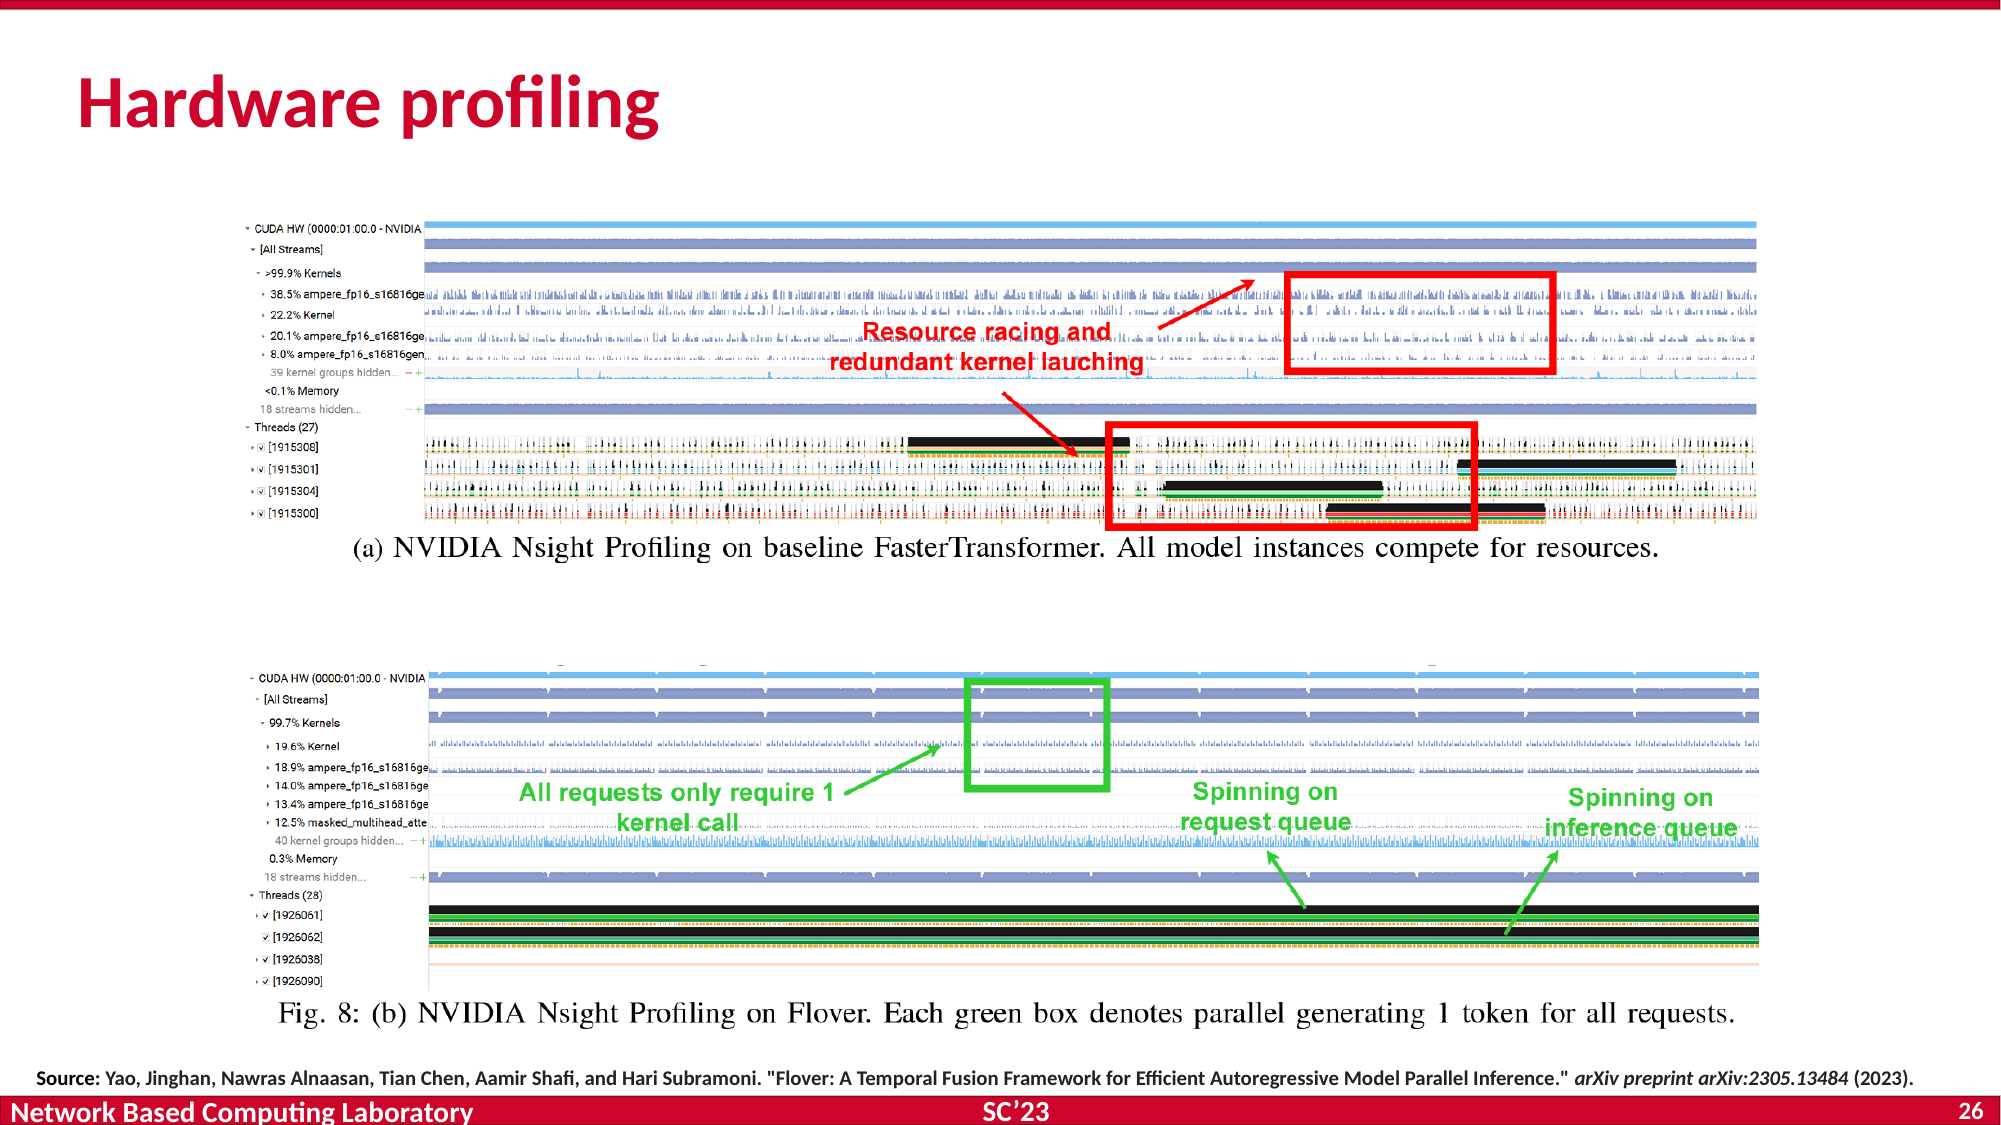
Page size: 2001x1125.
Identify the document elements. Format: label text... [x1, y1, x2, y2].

title Hardware profiling [62, 45, 1911, 171]
picture [237, 213, 1763, 563]
picture [237, 665, 1763, 1035]
text_box Source: Yao, Jinghan, Nawras Alnaasan, Tian Chen, Aamir Shafi, and Hari Subramoni. "Flover: A Temporal Fusion Framework for Efficient Autoregressive Model Parallel Inference." arXiv preprint arXiv:2305.13484 (2023). [21, 1057, 1979, 1098]
